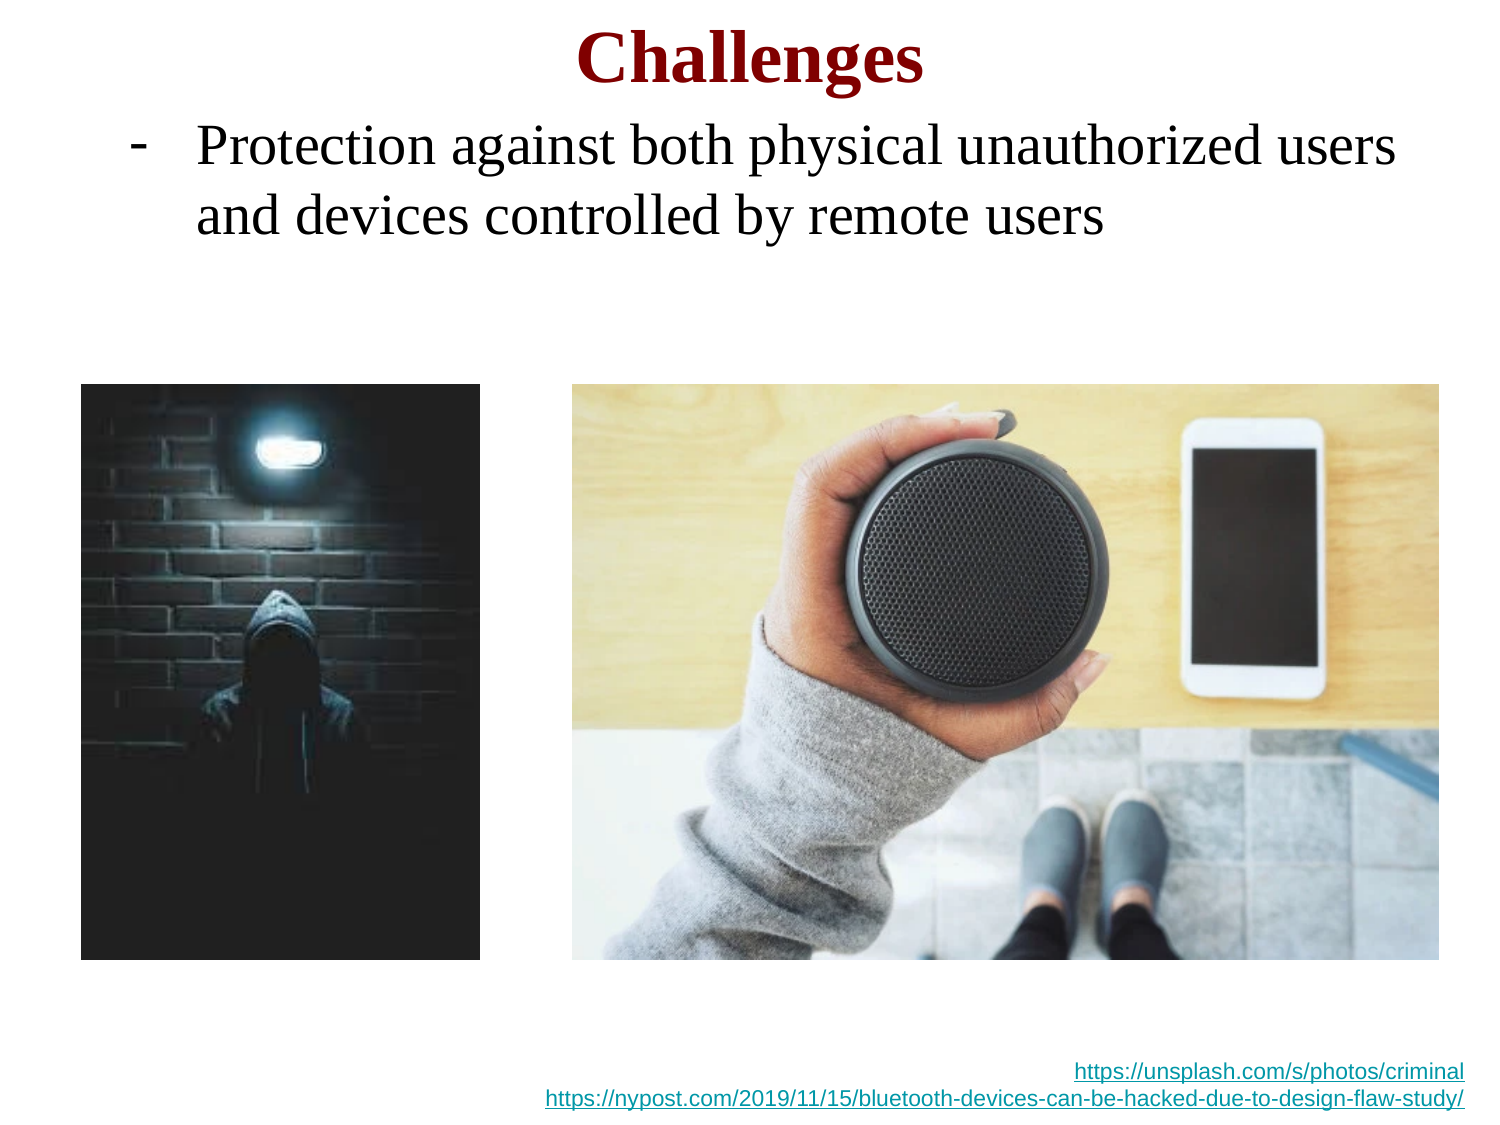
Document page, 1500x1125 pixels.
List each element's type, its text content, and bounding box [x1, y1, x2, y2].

picture [571, 384, 1439, 960]
picture [81, 384, 480, 960]
text_box Challenges [0, 0, 1500, 103]
text_box [81, 525, 1439, 1075]
text_box https://unsplash.com/s/photos/criminal https://nypost.com/2019/11/15/bluetooth-devices-can-be-hacked-due-to-design-flaw-study/ [479, 1041, 1480, 1108]
text_box Protection against both physical unauthorized users and devices controlled by remote users [31, 23, 1469, 469]
